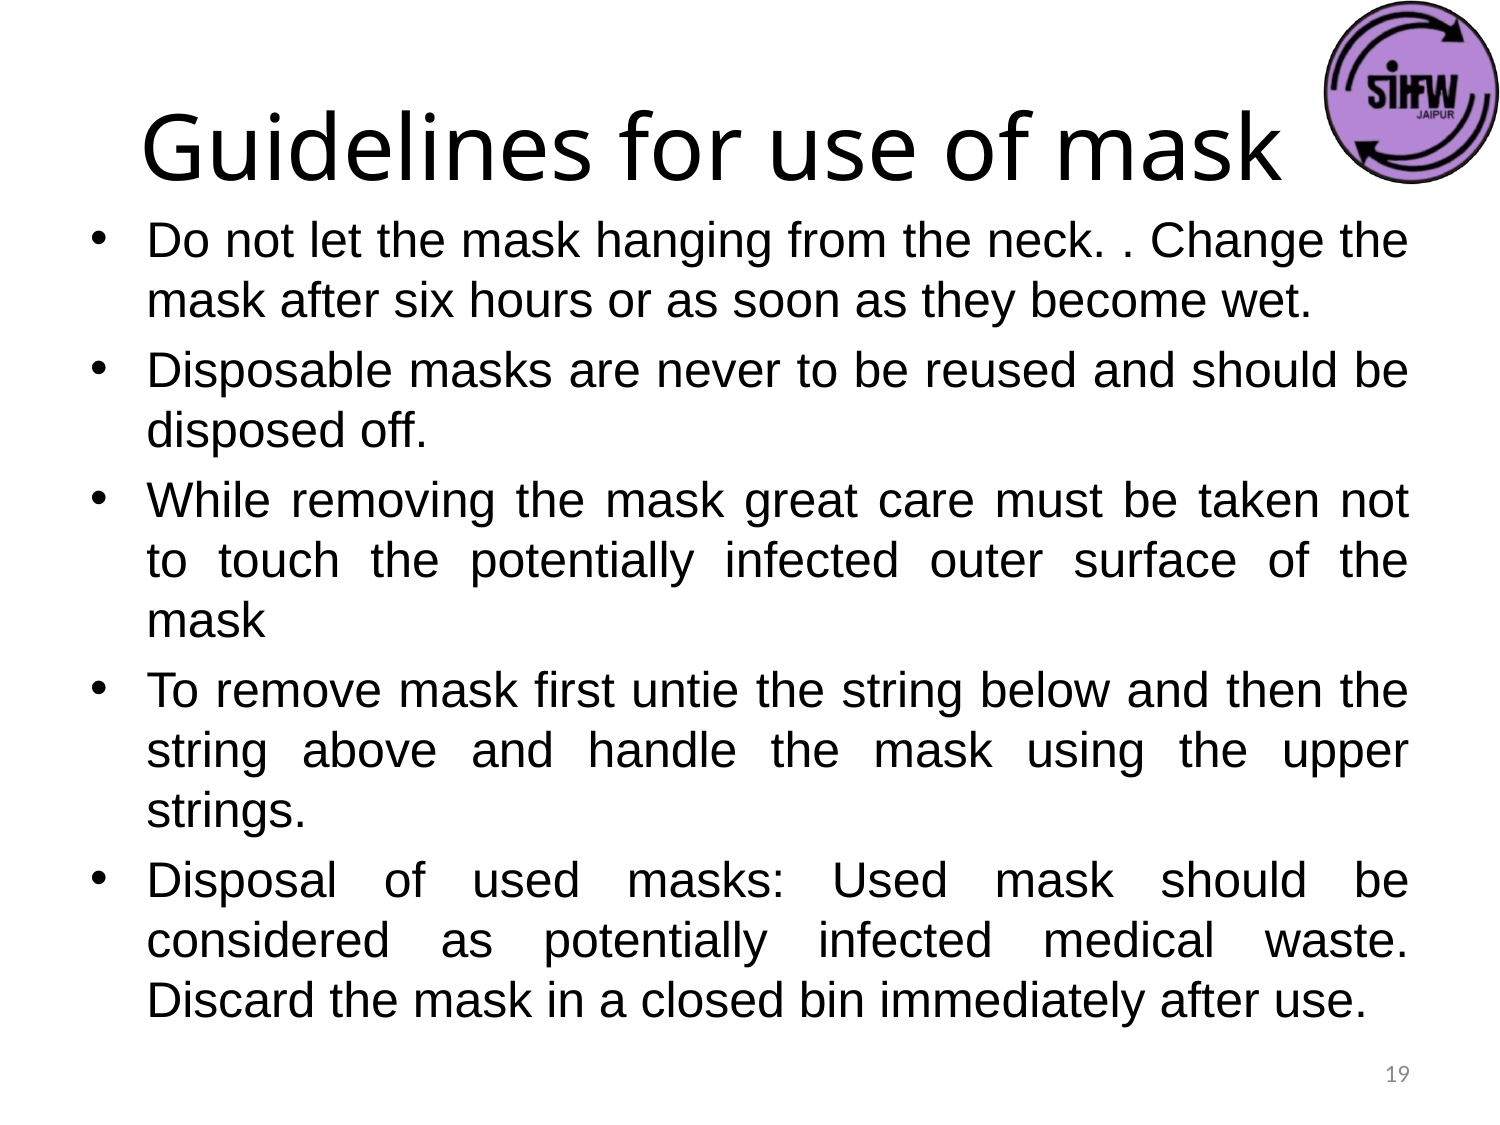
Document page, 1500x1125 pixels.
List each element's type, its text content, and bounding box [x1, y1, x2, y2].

list Do not let the mask hanging from the neck. . Change the mask after six hours or as soon as they become wet. Disposable masks are never to be reused and should be disposed off. While removing the mask great care must be taken not to touch the potentially infected outer surface of the mask To remove mask first untie the string below and then the string above and handle the mask using the upper strings. Disposal of used masks: Used mask should be considered as potentially infected medical waste. Discard the mask in a closed bin immediately after use. [75, 200, 1425, 943]
picture [1322, 0, 1500, 186]
slide_number 19 [1074, 1042, 1425, 1103]
title Guidelines for use of mask [37, 50, 1388, 238]
